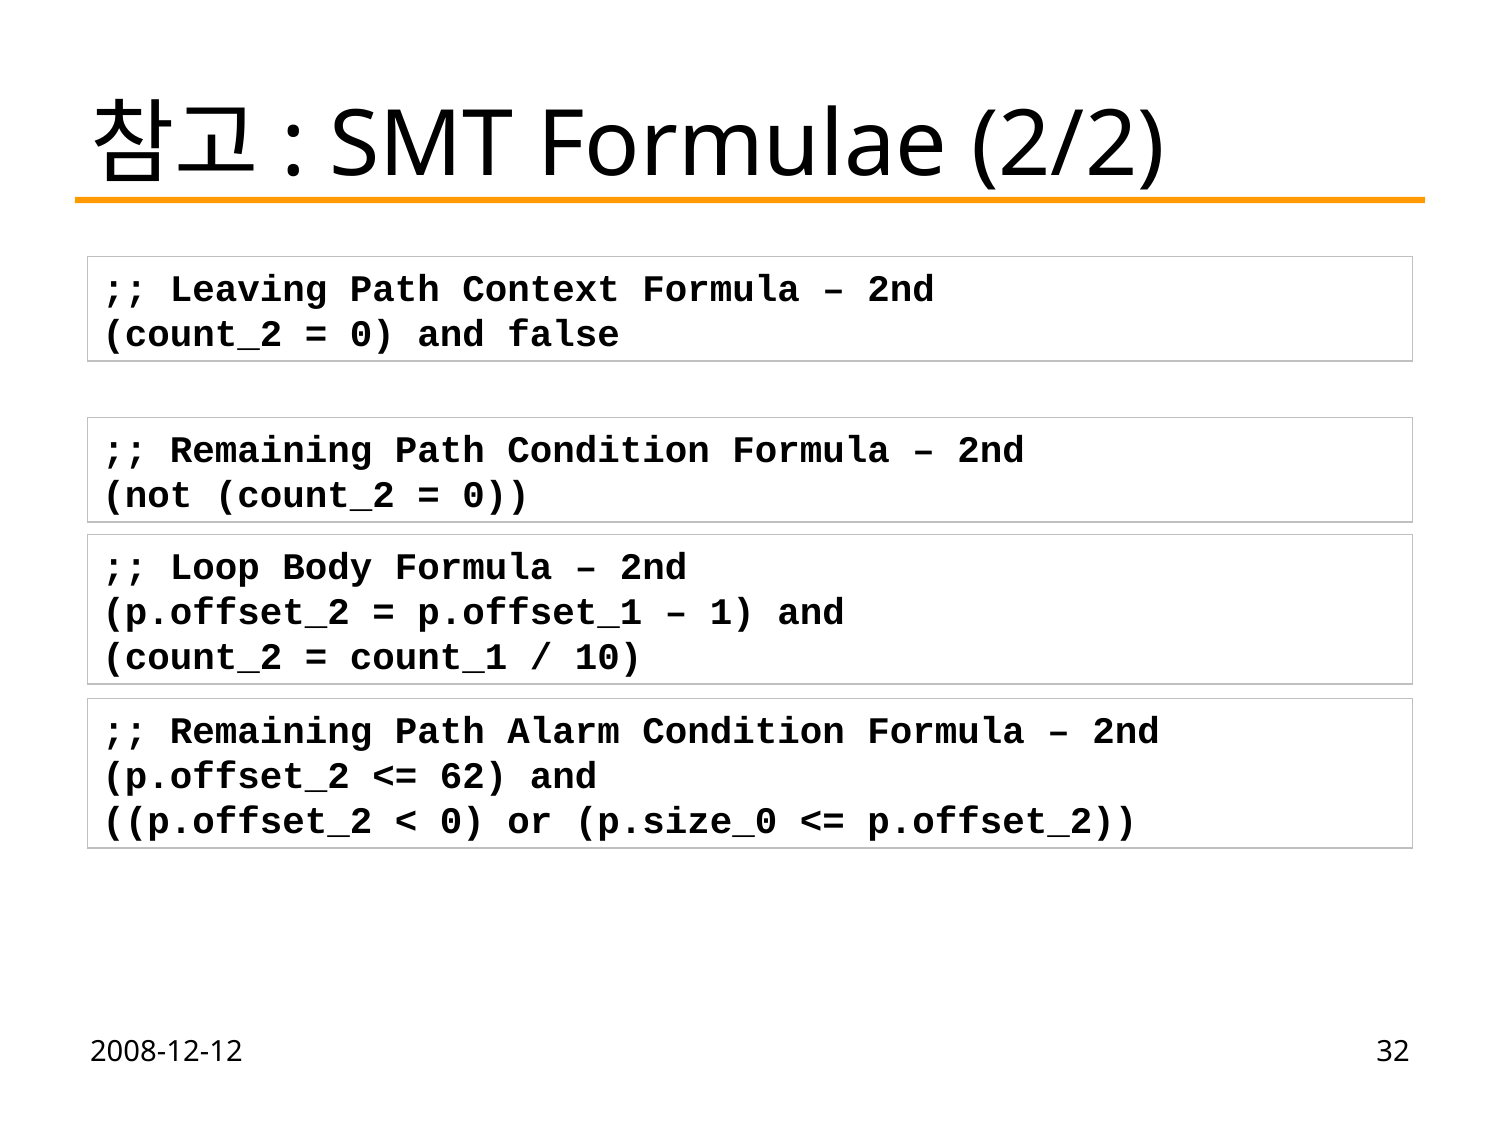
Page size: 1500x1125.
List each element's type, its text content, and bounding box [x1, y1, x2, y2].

text_box ;; Remaining Path Alarm Condition Formula – 2nd (p.offset_2 <= 62) and ((p.offset_2 < 0) or (p.size_0 <= p.offset_2)) [87, 698, 1413, 849]
slide_number 32 [1074, 1024, 1426, 1103]
text_box ;; Leaving Path Context Formula – 2nd (count_2 = 0) and false [87, 256, 1413, 362]
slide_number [74, 1024, 426, 1103]
text_box ;; Remaining Path Condition Formula – 2nd (not (count_2 = 0)) [87, 417, 1413, 523]
text_box ;; Loop Body Formula – 2nd (p.offset_2 = p.offset_1 – 1) and (count_2 = count_1 / 10) [87, 534, 1413, 685]
title 참고: SMT Formulae (2/2) [74, 44, 1426, 233]
